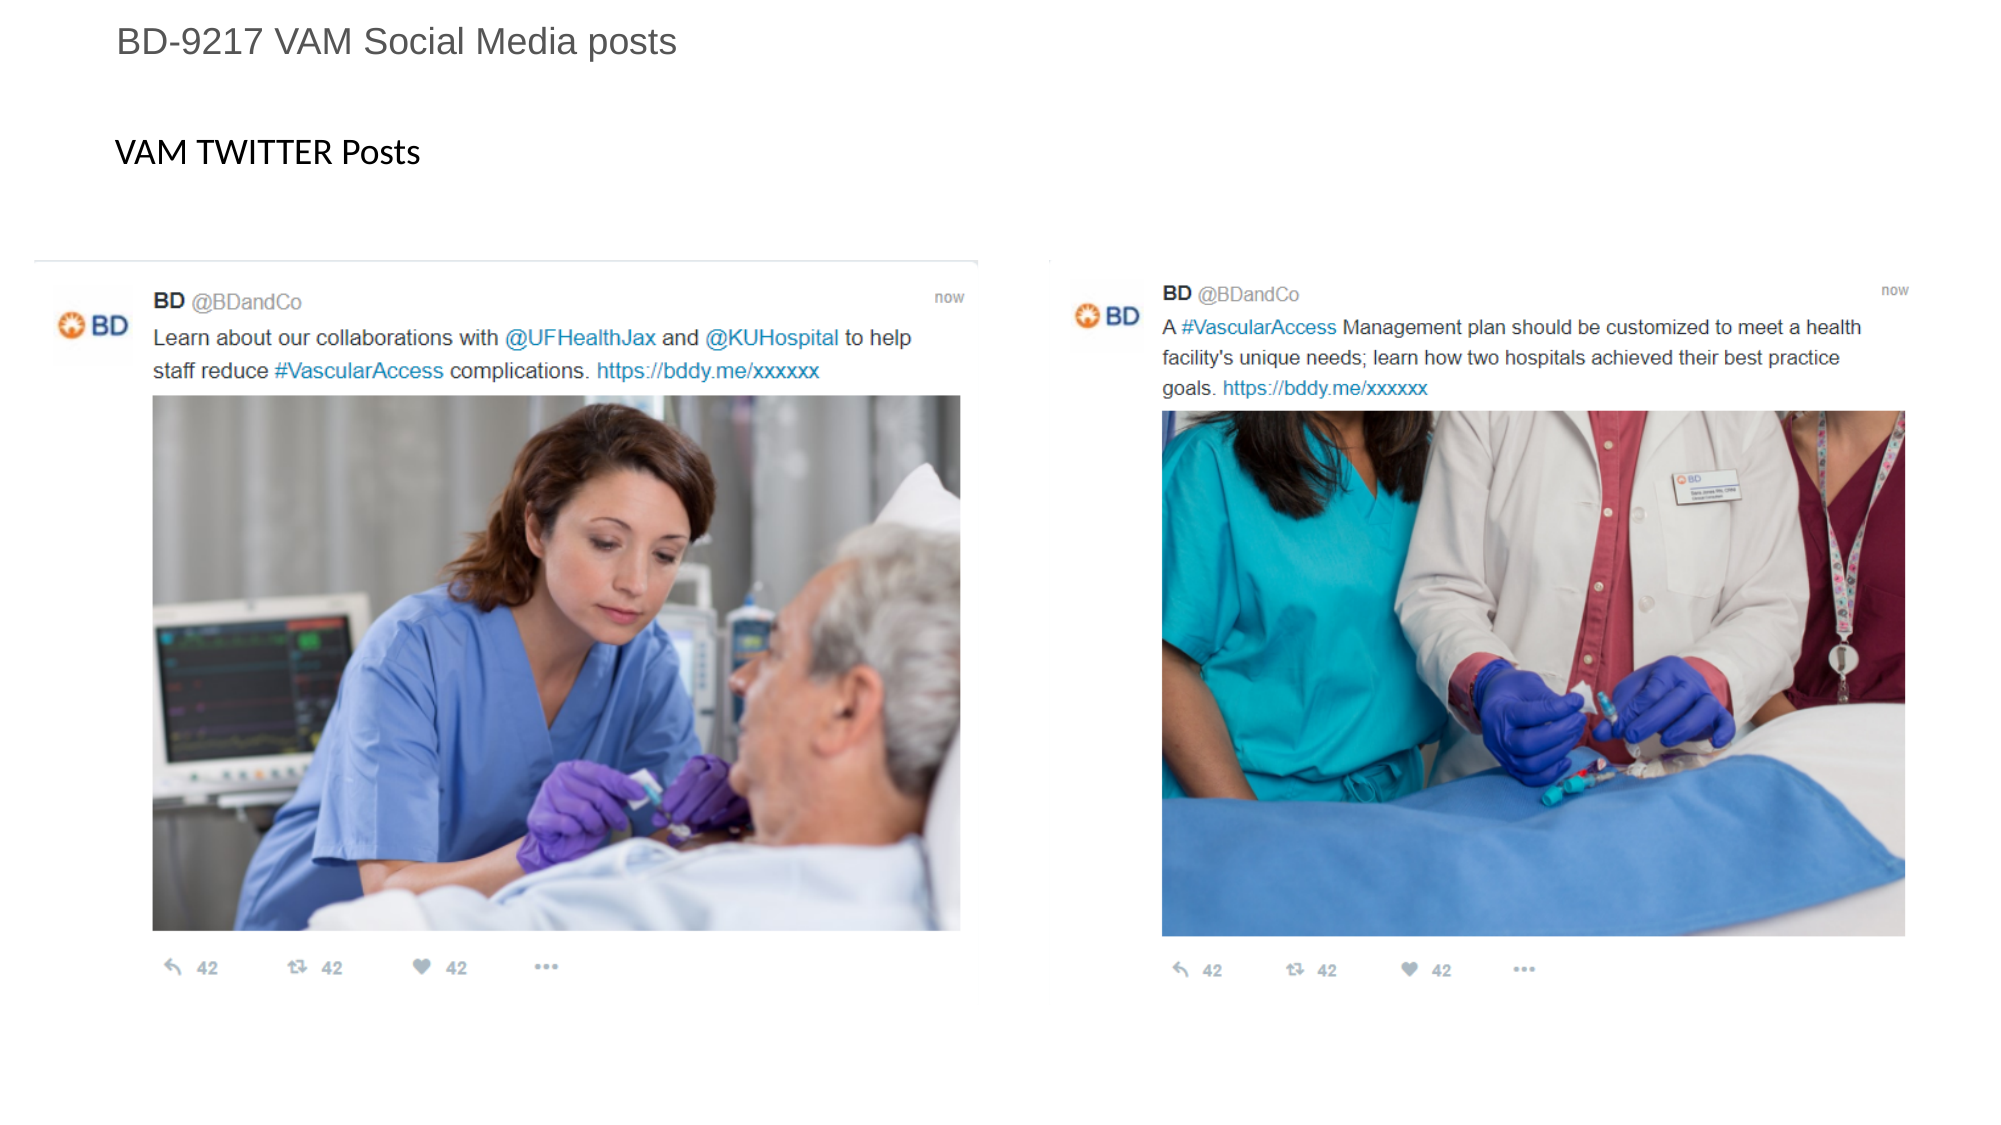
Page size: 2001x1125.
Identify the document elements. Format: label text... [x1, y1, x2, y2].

text_box VAM TWITTER Posts [99, 119, 437, 180]
picture [34, 260, 979, 1005]
picture [1049, 260, 1911, 1005]
text_box BD-9217 VAM Social Media posts [101, 9, 693, 70]
